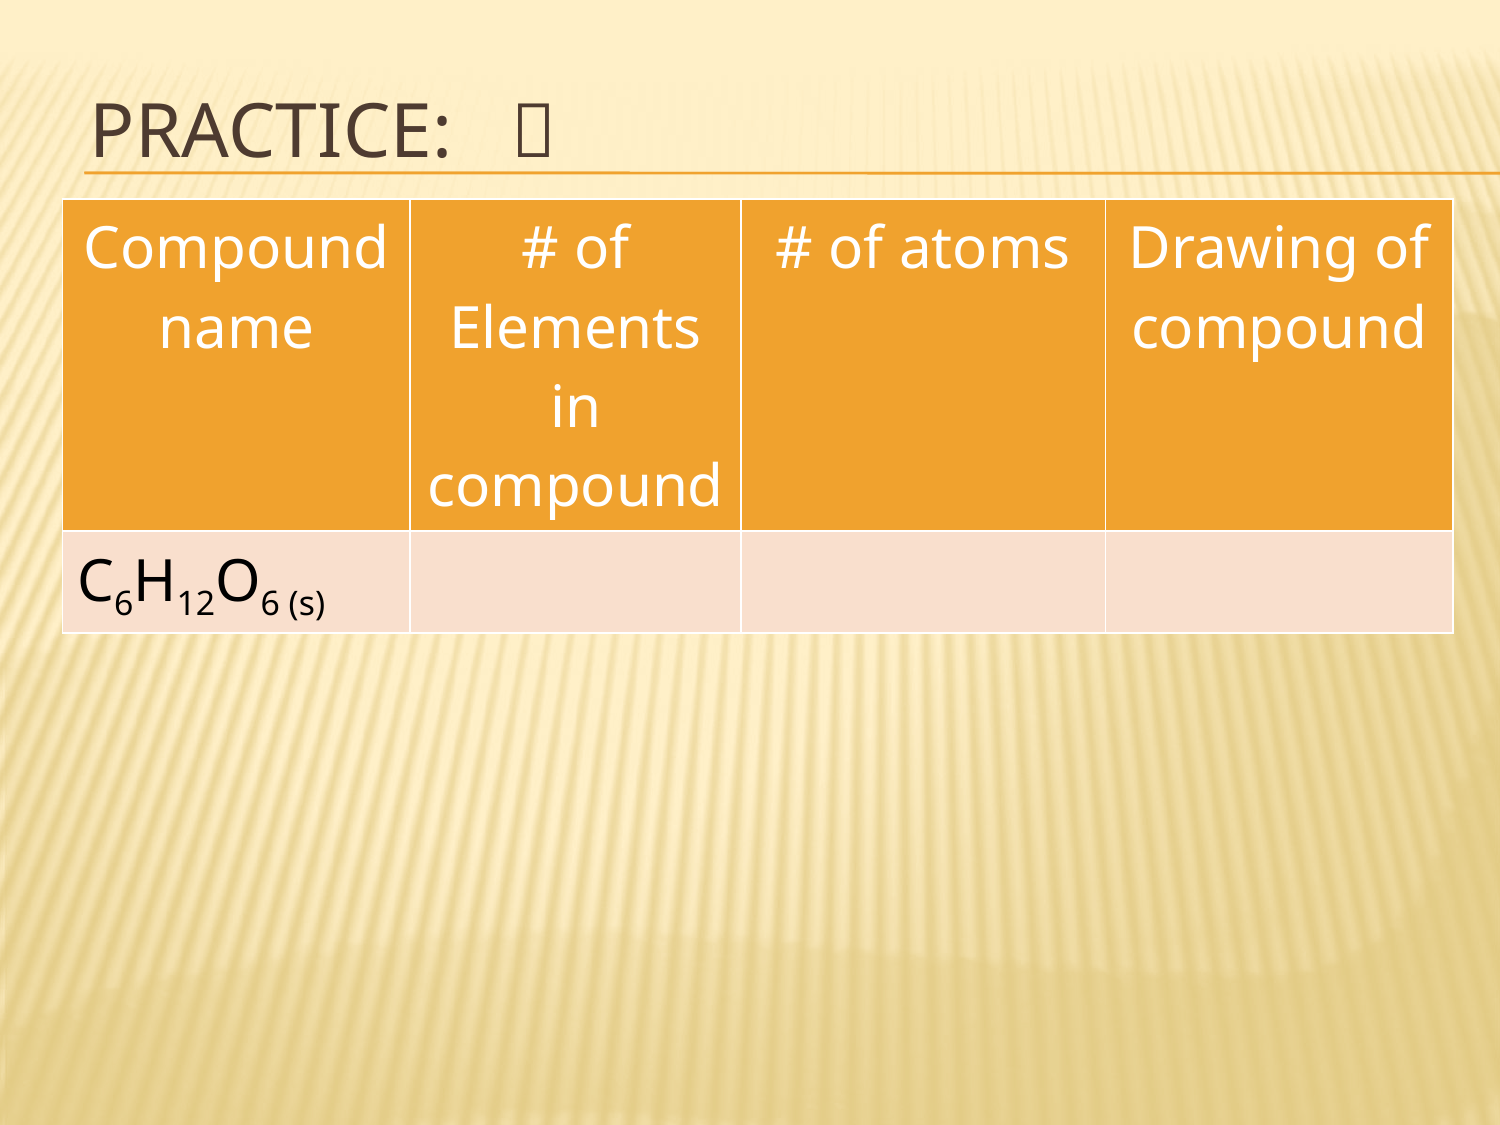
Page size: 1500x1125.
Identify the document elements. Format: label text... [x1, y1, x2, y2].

table_header Drawing of compound [1106, 200, 1452, 530]
table_header Compound name [63, 200, 409, 530]
table_header # of atoms [742, 200, 1105, 530]
table_cell C6H12O6 (s) [63, 532, 409, 632]
table_cell [742, 532, 1105, 632]
table_header # of Elements in compound [411, 200, 740, 530]
title Practice:  [75, 24, 1425, 198]
table_cell [411, 532, 740, 632]
table_cell [1106, 532, 1452, 632]
